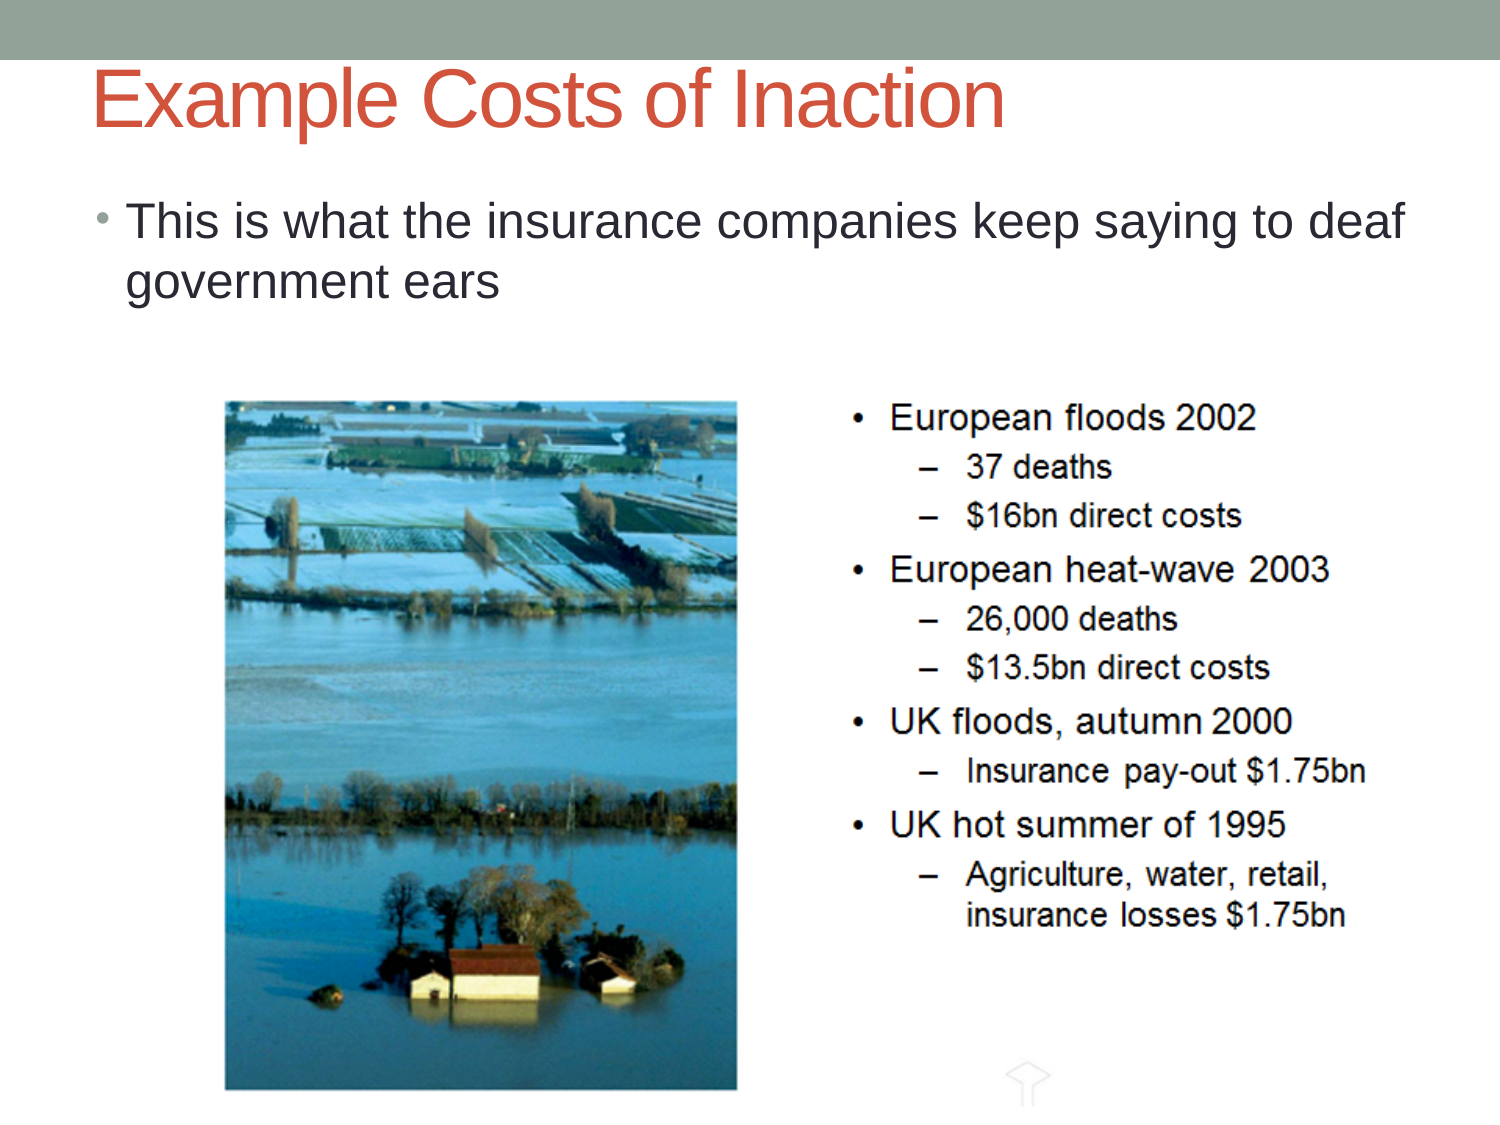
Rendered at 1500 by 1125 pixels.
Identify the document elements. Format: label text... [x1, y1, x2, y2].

title Example Costs of Inaction [75, 0, 1425, 188]
list This is what the insurance companies keep saying to deaf government ears [80, 180, 1431, 923]
picture [199, 349, 1465, 1107]
